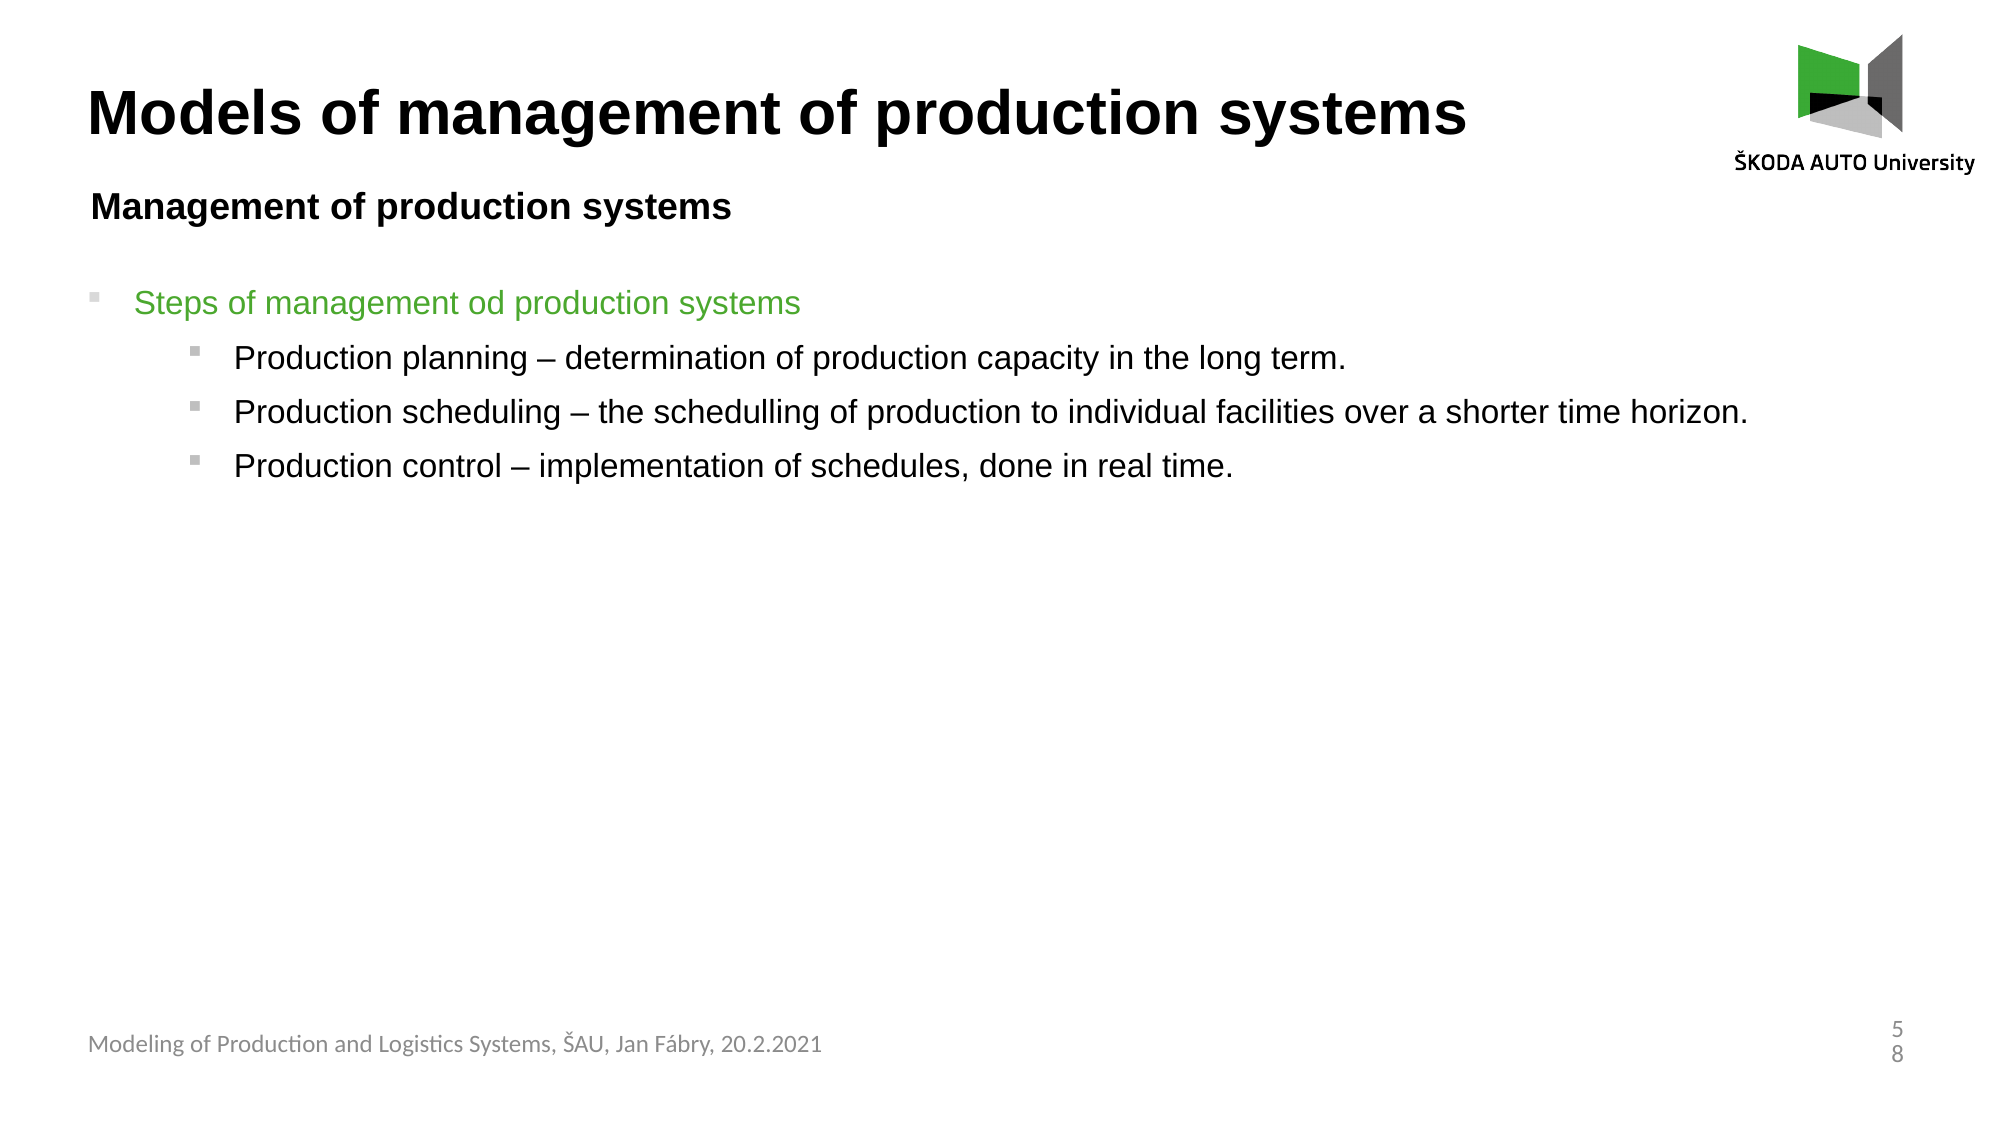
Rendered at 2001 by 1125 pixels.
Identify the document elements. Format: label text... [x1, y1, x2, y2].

list Models of management of production systems [72, 72, 1593, 158]
footer Modeling of Production and Logistics Systems, ŠAU, Jan Fábry, 20.2.2021 [72, 1012, 1148, 1073]
picture [1735, 34, 1975, 175]
list Management of production systems [75, 174, 1592, 236]
list Steps of management od production systems Production planning – determination of production capacity in the long term. Production scheduling – the schedulling of production to individual facilities over a shorter time horizon. Production control – implementation of schedules, done in real time. [71, 270, 1811, 513]
slide_number 58 [1876, 1003, 1929, 1053]
